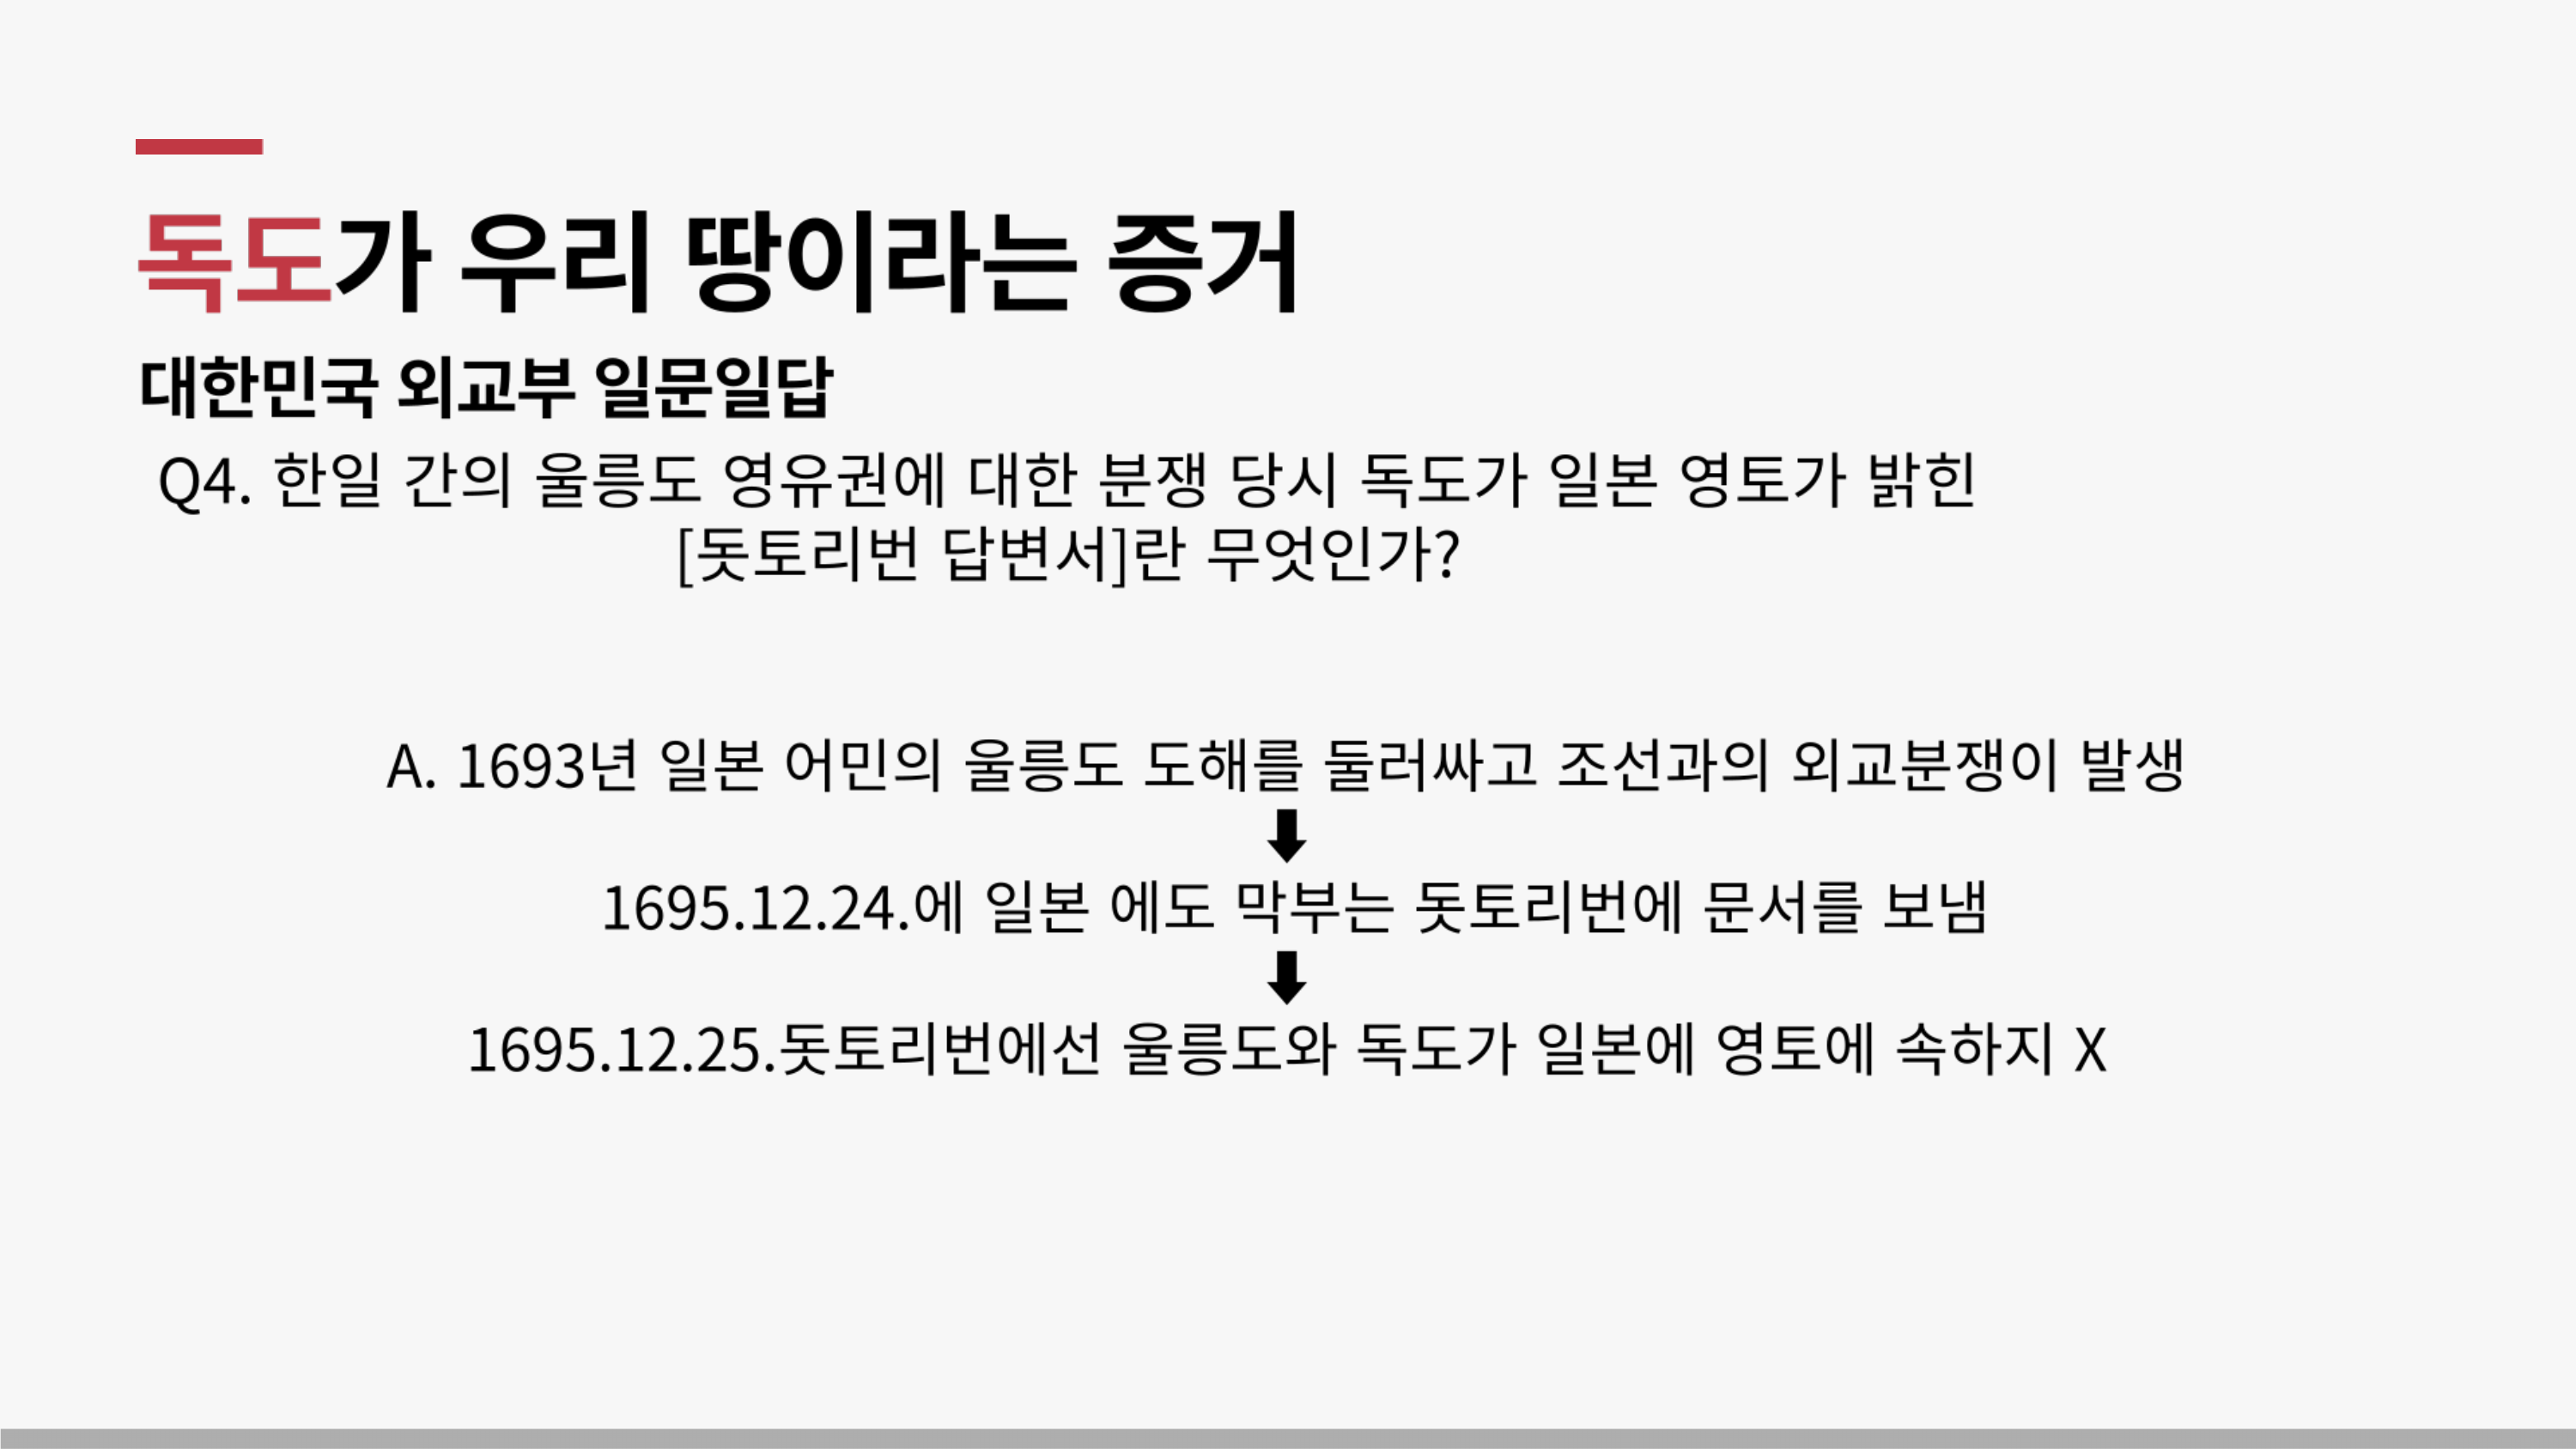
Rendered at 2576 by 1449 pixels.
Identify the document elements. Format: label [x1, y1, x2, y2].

picture [0, 136, 2062, 657]
picture [192, 702, 2333, 1149]
picture [0, 1428, 2576, 1449]
